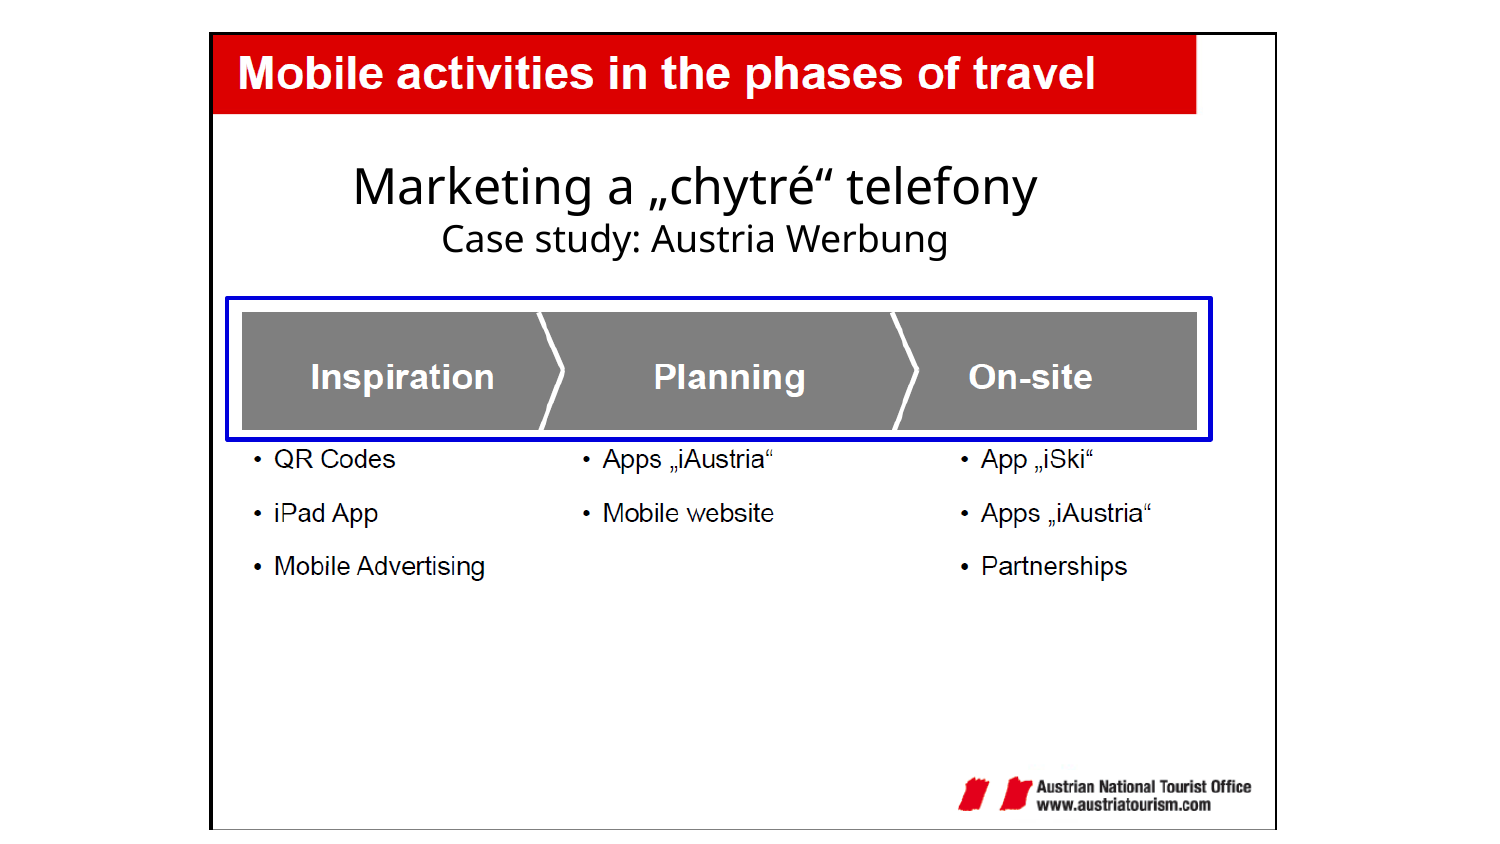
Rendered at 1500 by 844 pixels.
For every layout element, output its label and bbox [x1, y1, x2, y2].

picture [209, 31, 1278, 831]
